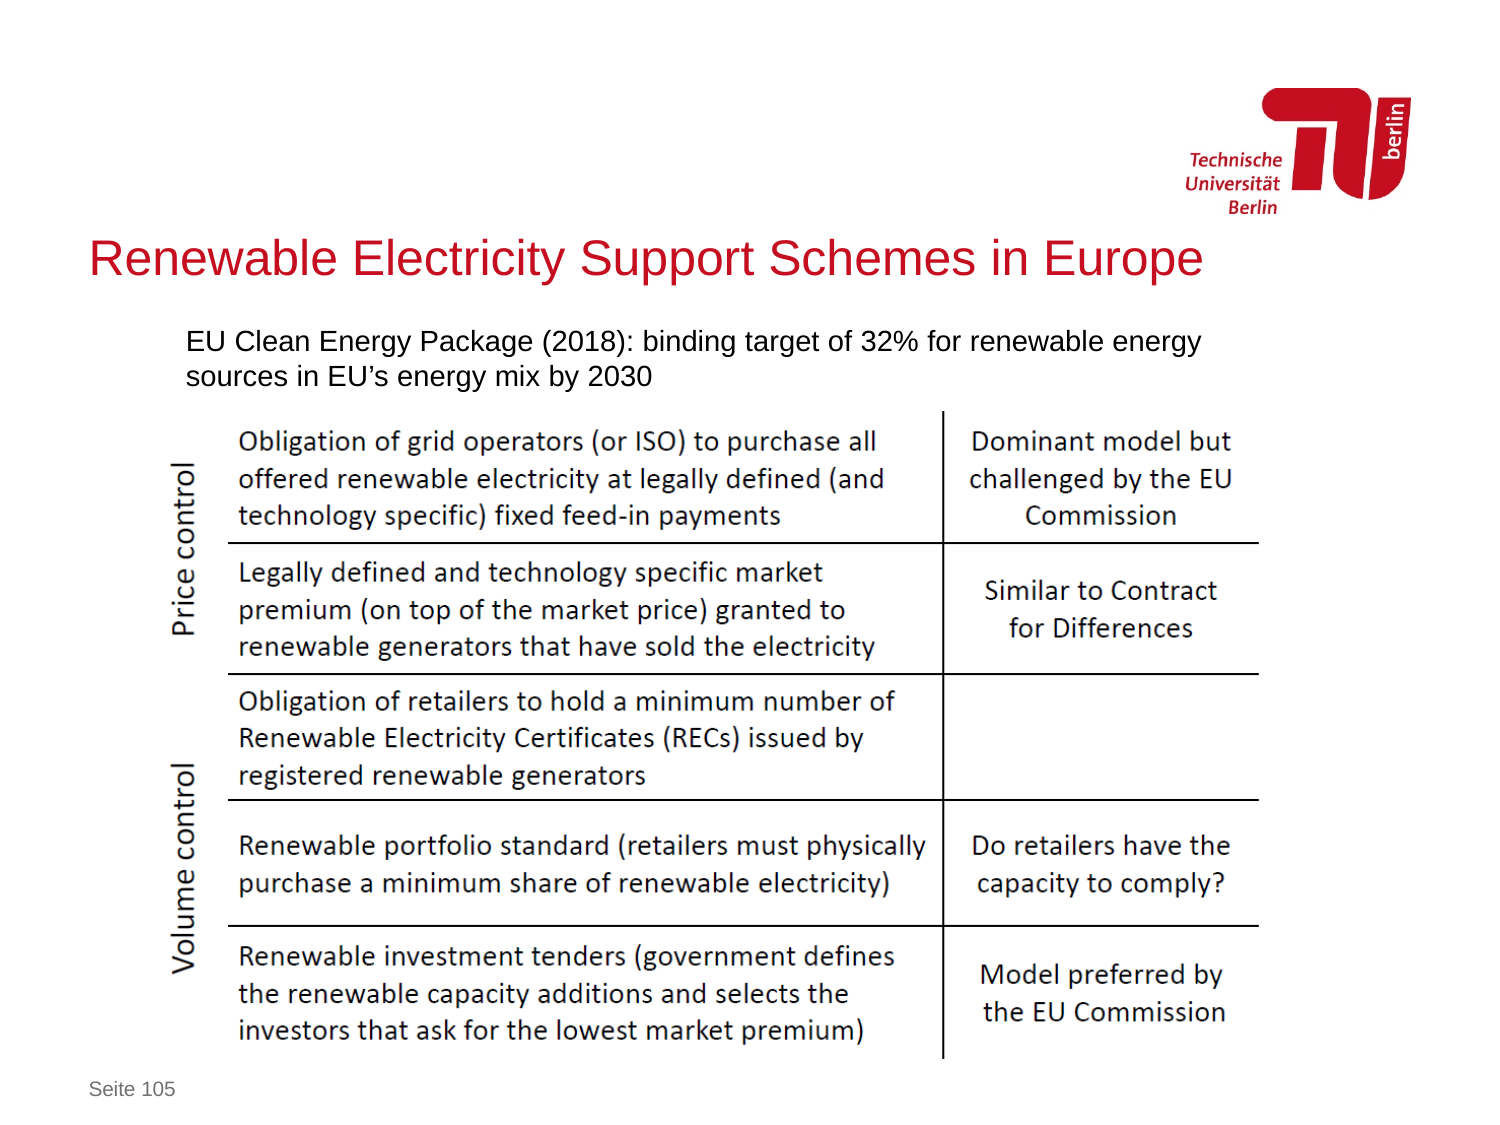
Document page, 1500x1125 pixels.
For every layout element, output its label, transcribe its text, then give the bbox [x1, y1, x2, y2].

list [159, 408, 1270, 1060]
slide_number Seite 105 [88, 1075, 1176, 1101]
picture [1186, 88, 1411, 214]
title Renewable Electricity Support Schemes in Europe [88, 226, 1411, 286]
text_box EU Clean Energy Package (2018): binding target of 32% for renewable energy sources in EU’s energy mix by 2030 [171, 314, 1294, 400]
